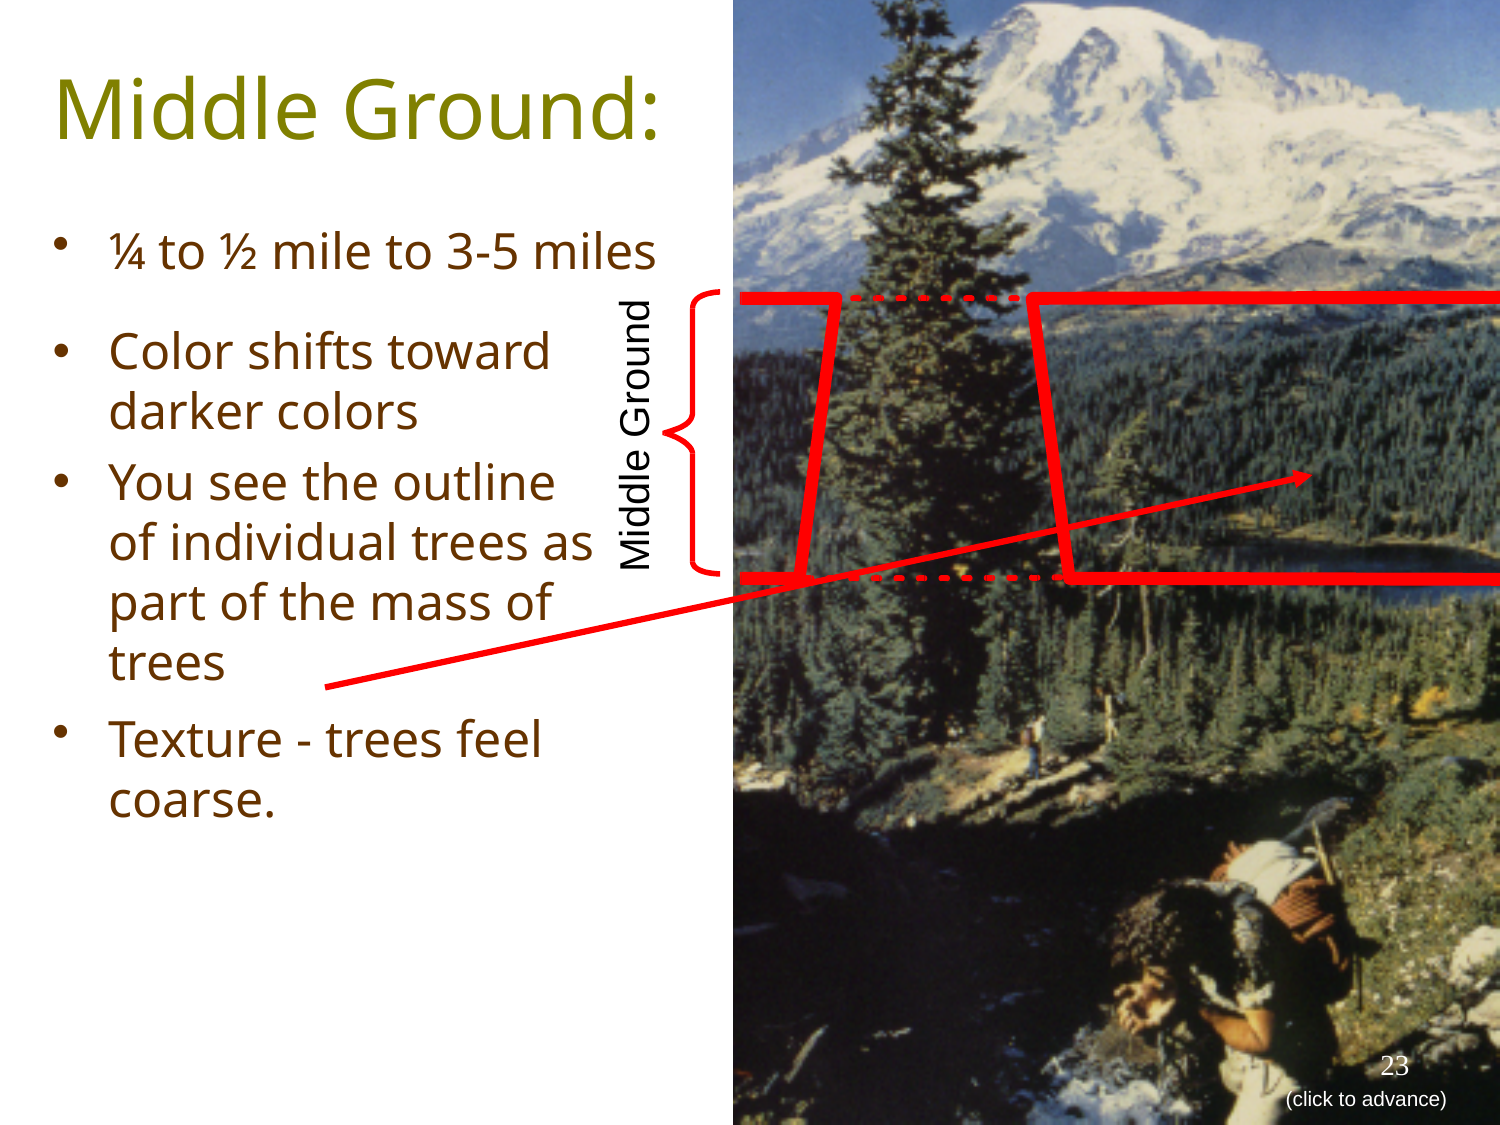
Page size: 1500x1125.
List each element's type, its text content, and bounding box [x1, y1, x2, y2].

list Color shifts toward darker colors You see the outline of individual trees as part of the mass of trees [37, 325, 625, 699]
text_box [739, 288, 1500, 588]
title Middle Ground: [37, 12, 727, 200]
text_box ¼ to ½ mile to 3-5 miles [37, 212, 725, 325]
text_box Texture - trees feel coarse. [37, 699, 625, 863]
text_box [662, 287, 723, 579]
picture [733, 0, 1500, 1125]
text_box Middle Ground [599, 250, 675, 588]
